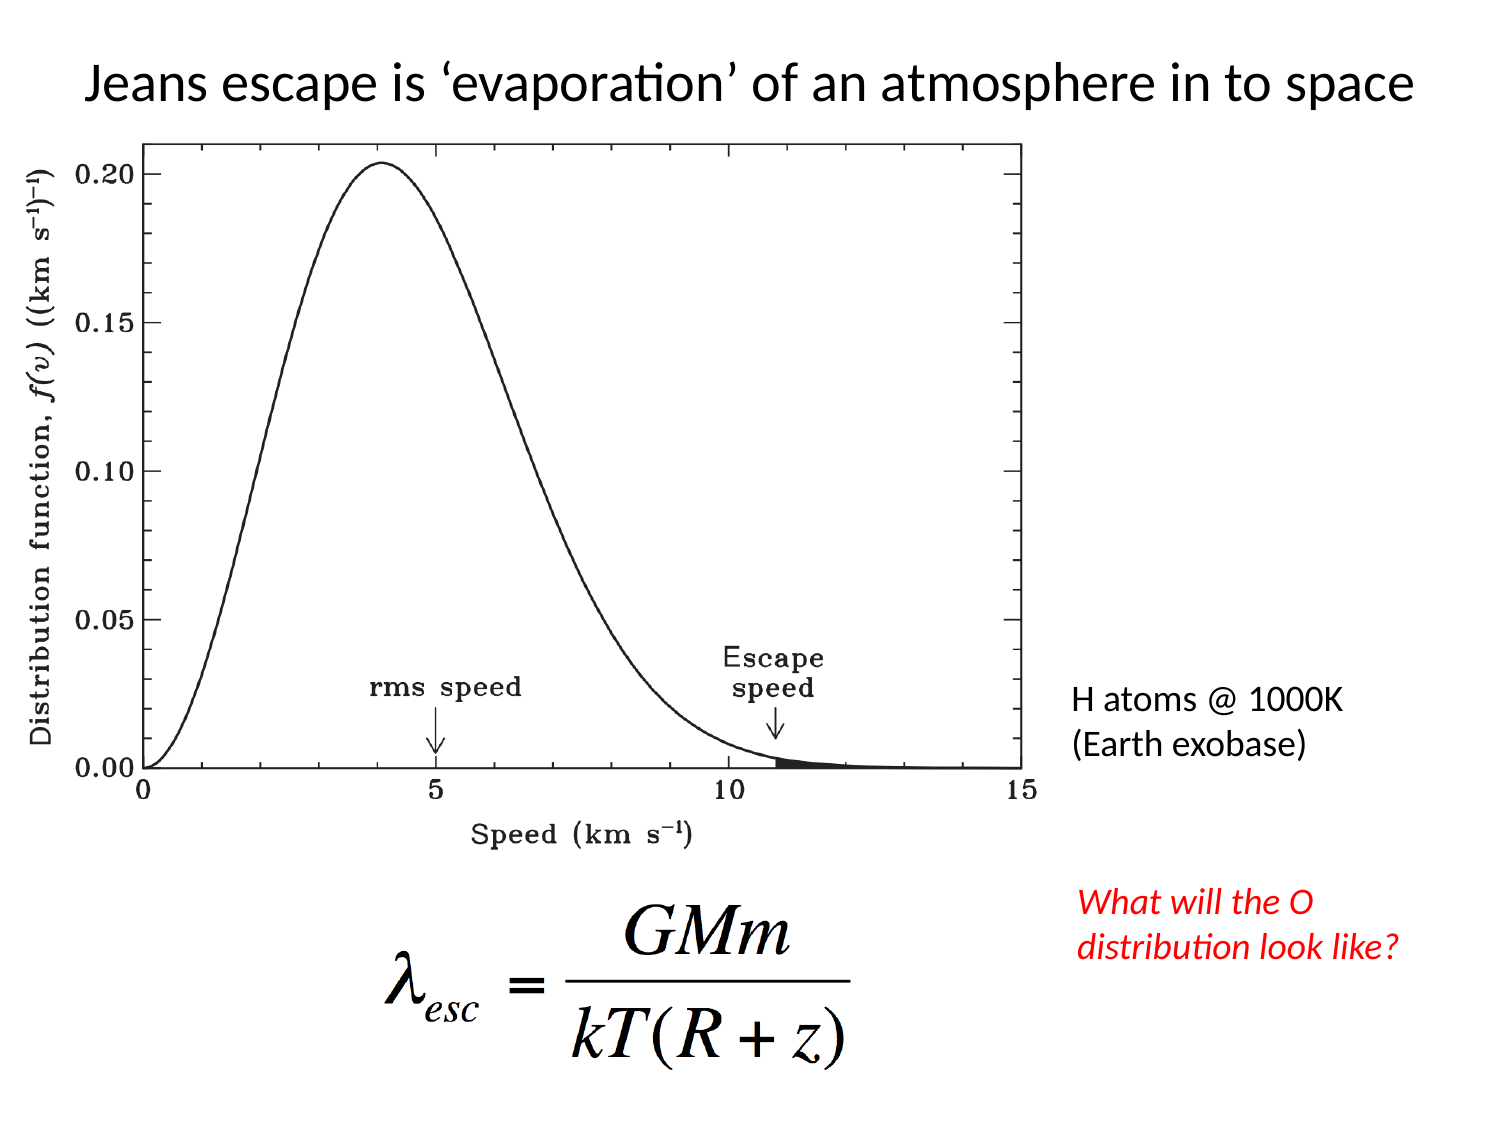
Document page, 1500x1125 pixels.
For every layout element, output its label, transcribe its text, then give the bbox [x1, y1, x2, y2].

picture [0, 131, 1055, 863]
title Jeans escape is ‘evaporation’ of an atmosphere in to space [0, 26, 1500, 132]
picture [375, 886, 861, 1086]
text_box What will the O distribution look like? [1062, 870, 1415, 975]
text_box H atoms @ 1000K (Earth exobase) [1058, 667, 1359, 772]
